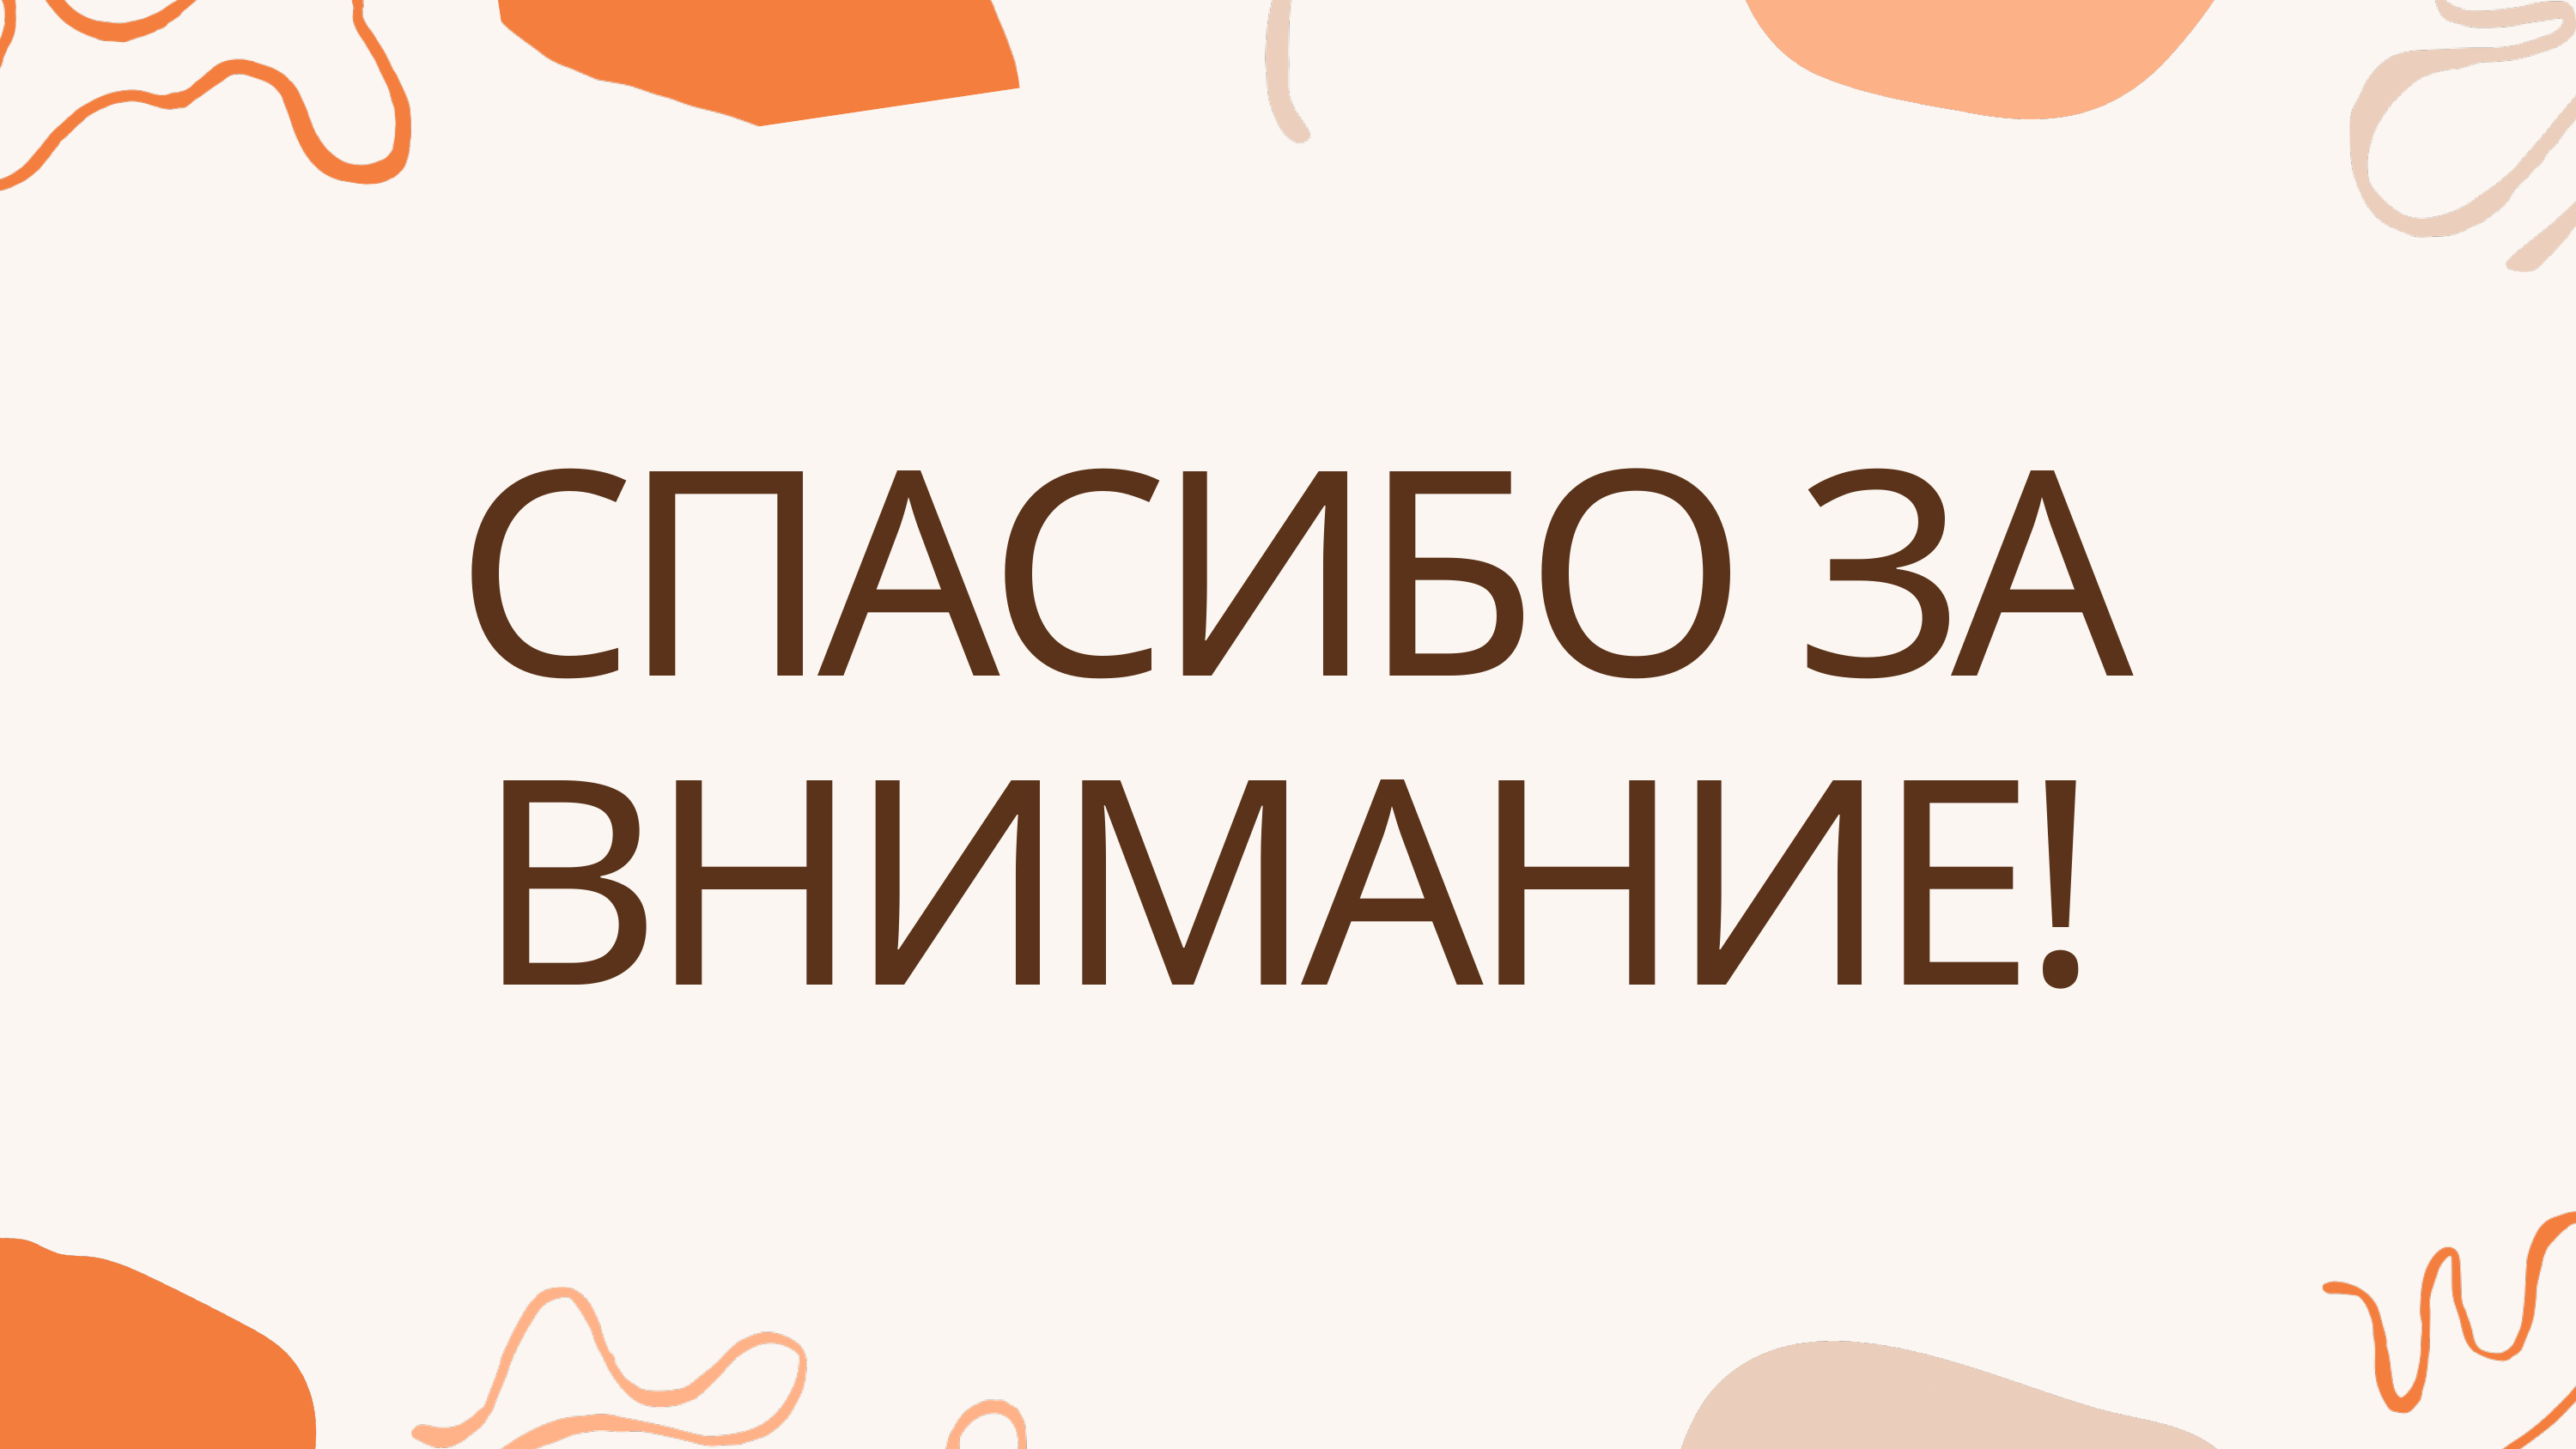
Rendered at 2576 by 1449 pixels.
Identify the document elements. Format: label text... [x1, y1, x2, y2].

text_box СПАСИБО ЗА ВНИМАНИЕ! [362, 423, 2214, 1043]
text_box [0, 0, 412, 192]
text_box [0, 1237, 318, 1449]
text_box [1209, 0, 1556, 145]
text_box [2322, 1210, 2576, 1449]
text_box [1640, 1287, 2261, 1449]
text_box [411, 1287, 1028, 1449]
text_box [498, 0, 1020, 162]
text_box [1707, 0, 2261, 128]
text_box [2349, 0, 2576, 272]
